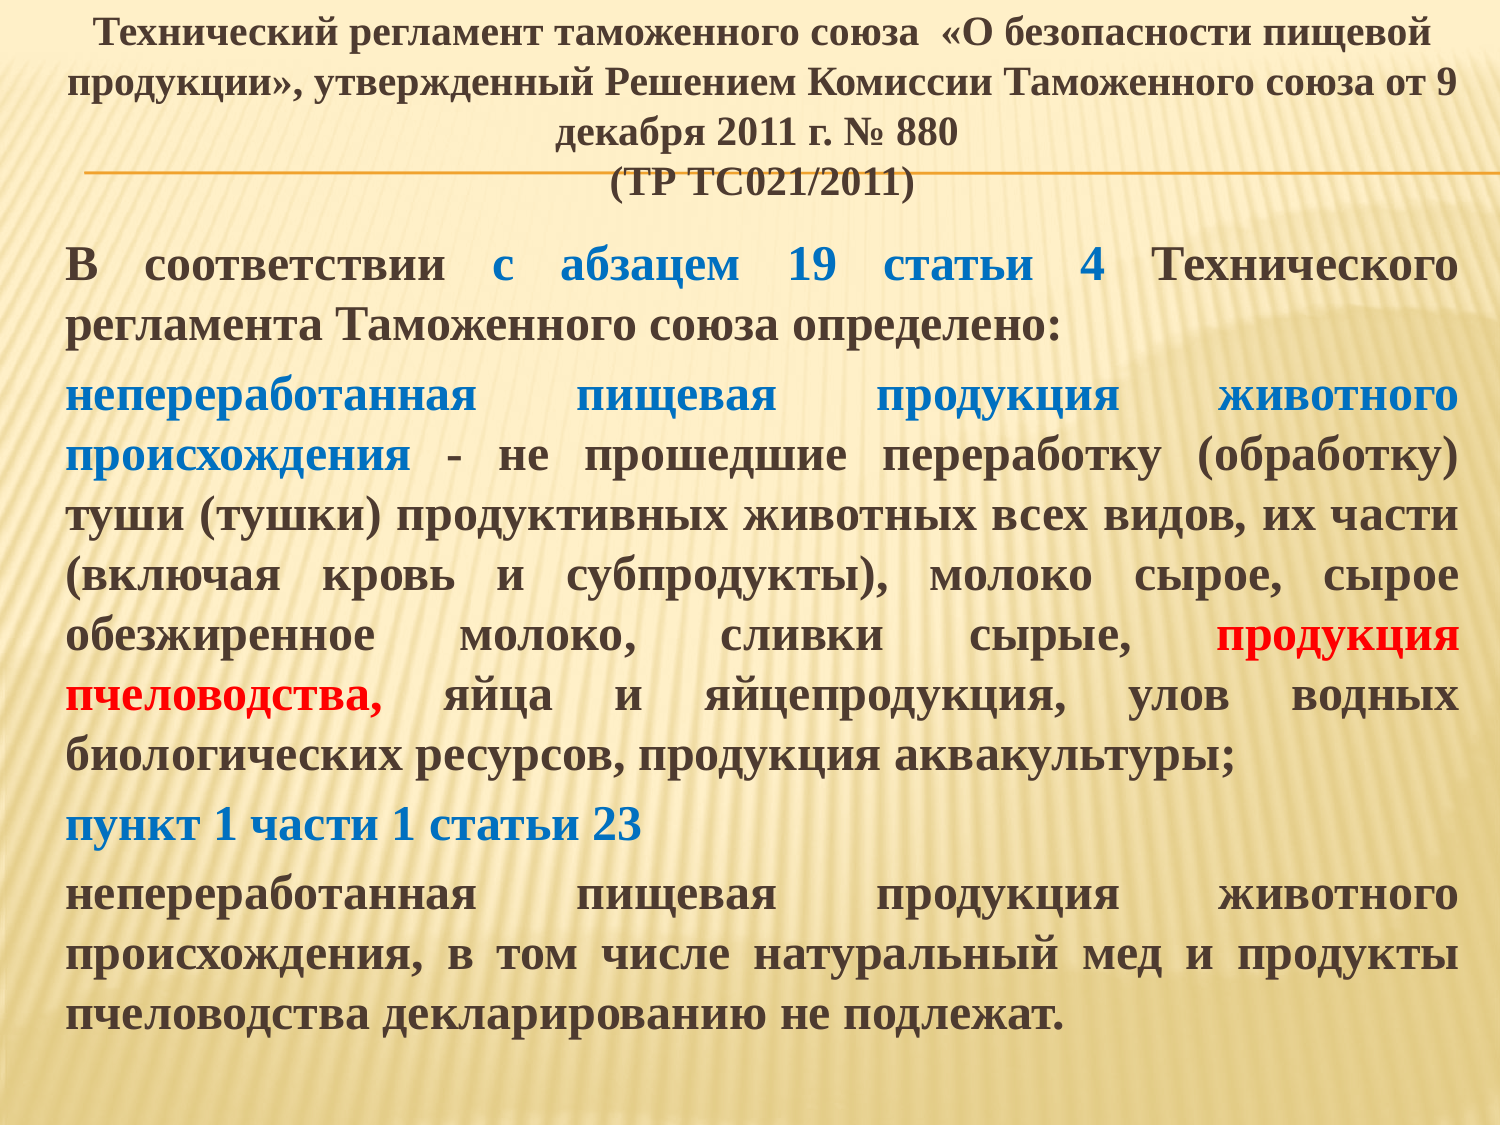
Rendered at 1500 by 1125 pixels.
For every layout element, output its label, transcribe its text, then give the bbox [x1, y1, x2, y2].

list В соответствии с абзацем 19 статьи 4 Технического регламента Таможенного союза определено: непереработанная пищевая продукция животного происхождения - не прошедшие переработку (обработку) туши (тушки) продуктивных животных всех видов, их части (включая кровь и субпродукты), молоко сырое, сырое обезжиренное молоко, сливки сырые, продукция пчеловодства, яйца и яйцепродукция, улов водных биологических ресурсов, продукция аквакультуры; пункт 1 части 1 статьи 23 непереработанная пищевая продукция животного происхождения, в том числе натуральный мед и продукты пчеловодства декларированию не подлежат. [50, 222, 1475, 1083]
title Технический регламент таможенного союза «О безопасности пищевой продукции», утвержденный Решением Комиссии Таможенного союза от 9 декабря 2011 г. № 880 (ТР ТС021/2011) [50, 75, 1475, 213]
